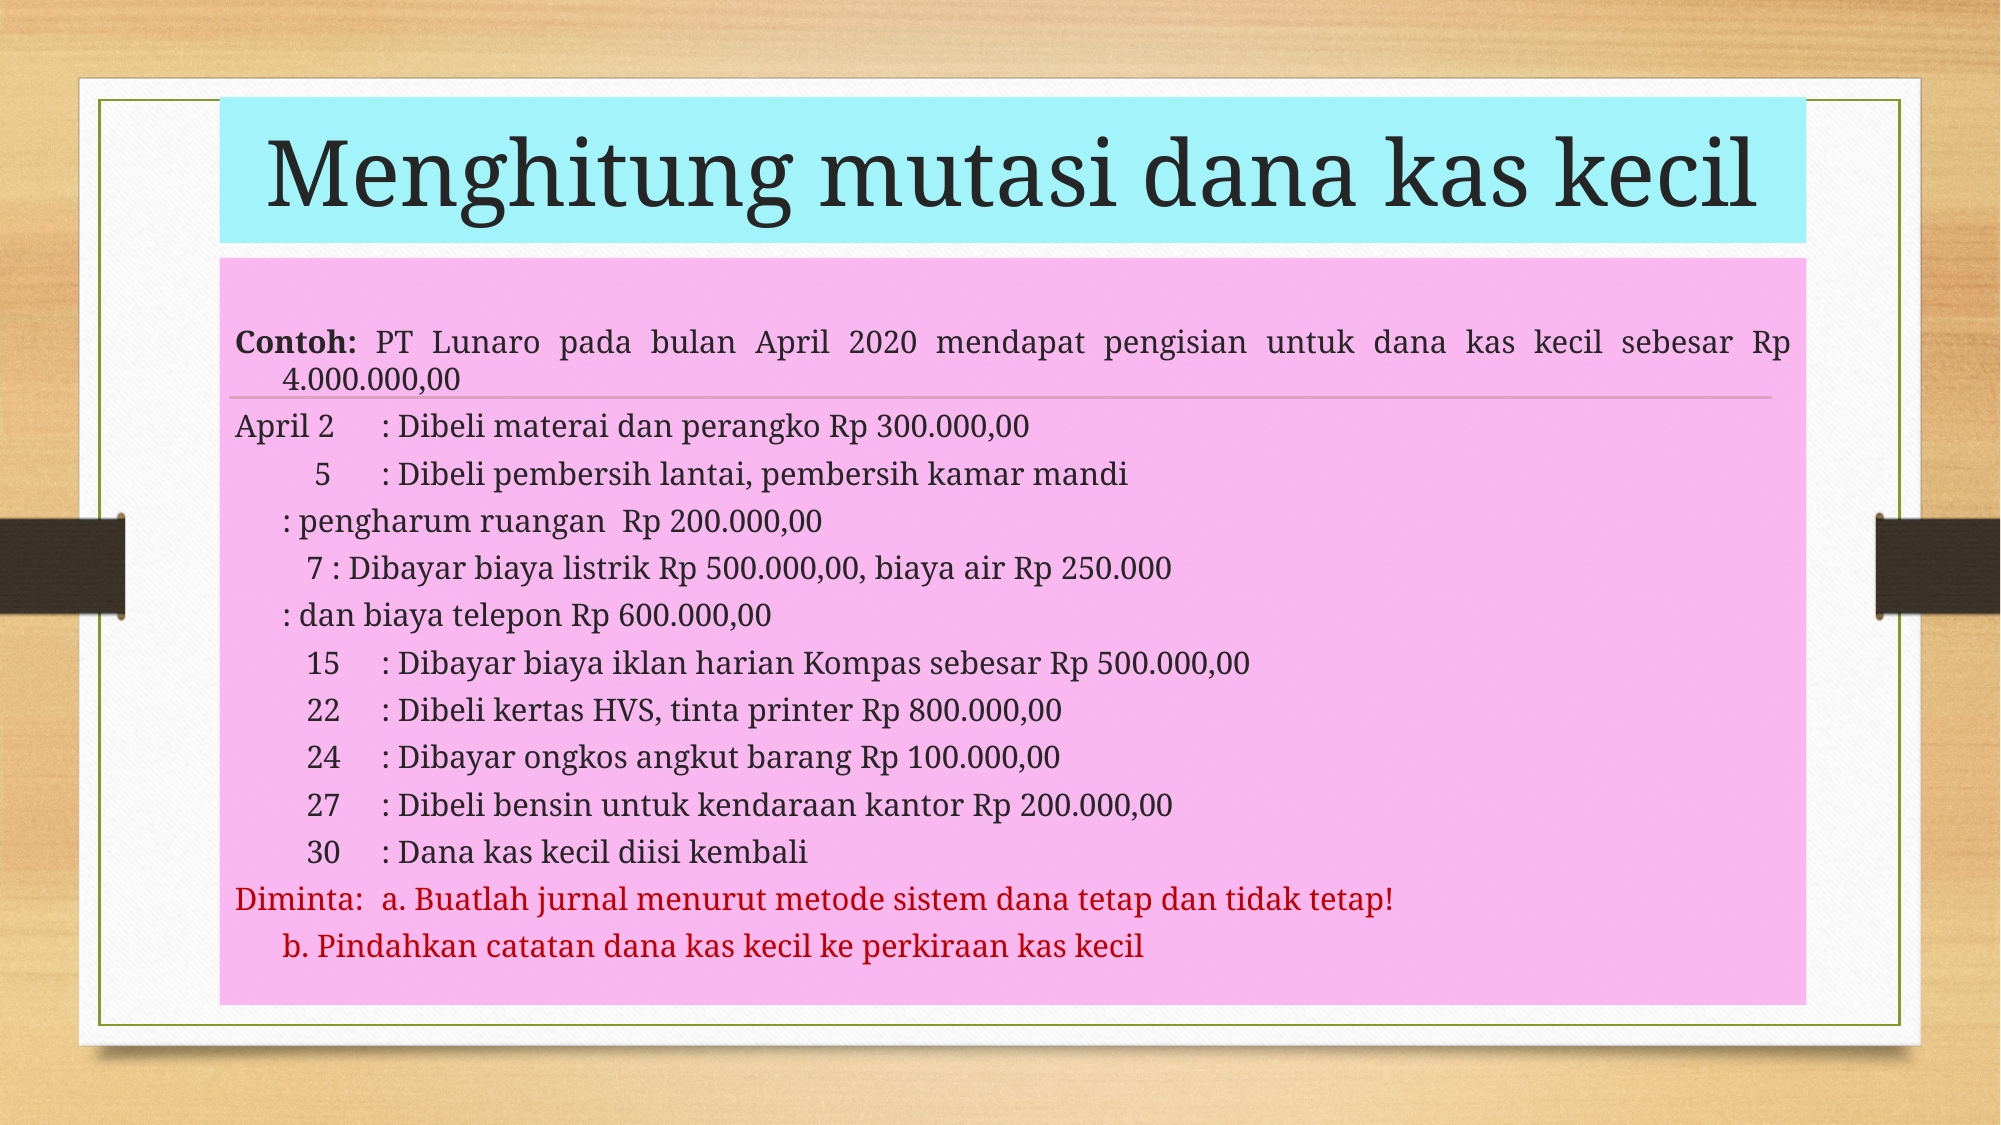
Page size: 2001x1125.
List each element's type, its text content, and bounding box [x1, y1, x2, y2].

title Menghitung mutasi dana kas kecil [219, 97, 1807, 243]
picture [0, 0, 2001, 1125]
list Contoh: PT Lunaro pada bulan April 2020 mendapat pengisian untuk dana kas kecil sebesar Rp 4.000.000,00 April 2 : Dibeli materai dan perangko Rp 300.000,00 5 : Dibeli pembersih lantai, pembersih kamar mandi : pengharum ruangan Rp 200.000,00 7 : Dibayar biaya listrik Rp 500.000,00, biaya air Rp 250.000 : dan biaya telepon Rp 600.000,00 15 : Dibayar biaya iklan harian Kompas sebesar Rp 500.000,00 22 : Dibeli kertas HVS, tinta printer Rp 800.000,00 24 : Dibayar ongkos angkut barang Rp 100.000,00 27 : Dibeli bensin untuk kendaraan kantor Rp 200.000,00 30 : Dana kas kecil diisi kembali Diminta: a. Buatlah jurnal menurut metode sistem dana tetap dan tidak tetap! b. Pindahkan catatan dana kas kecil ke perkiraan kas kecil [219, 257, 1807, 1005]
